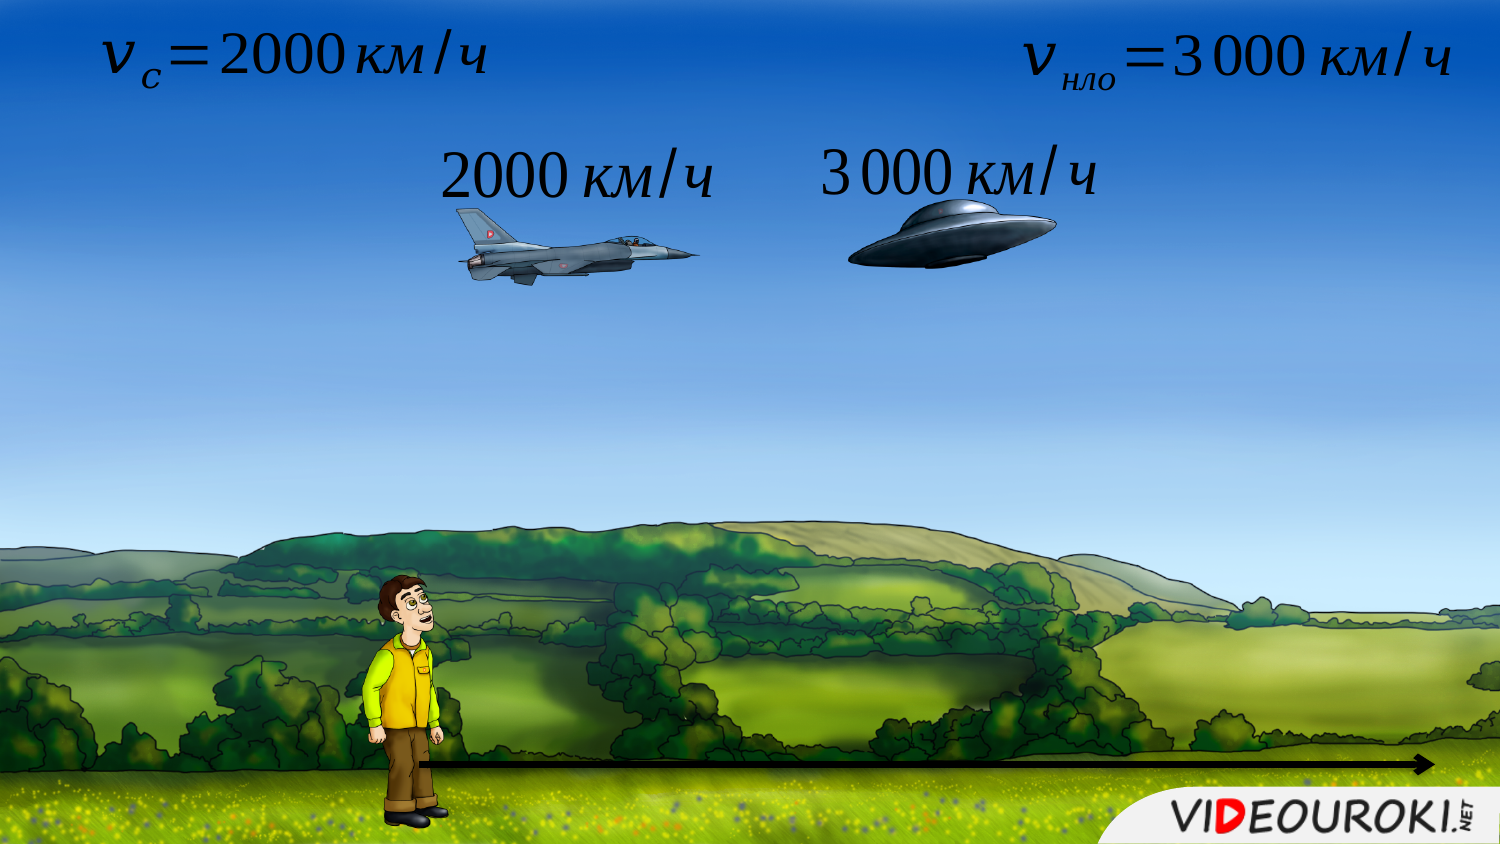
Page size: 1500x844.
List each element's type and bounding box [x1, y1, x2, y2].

picture [0, 0, 1500, 844]
text_box [1097, 786, 1500, 844]
